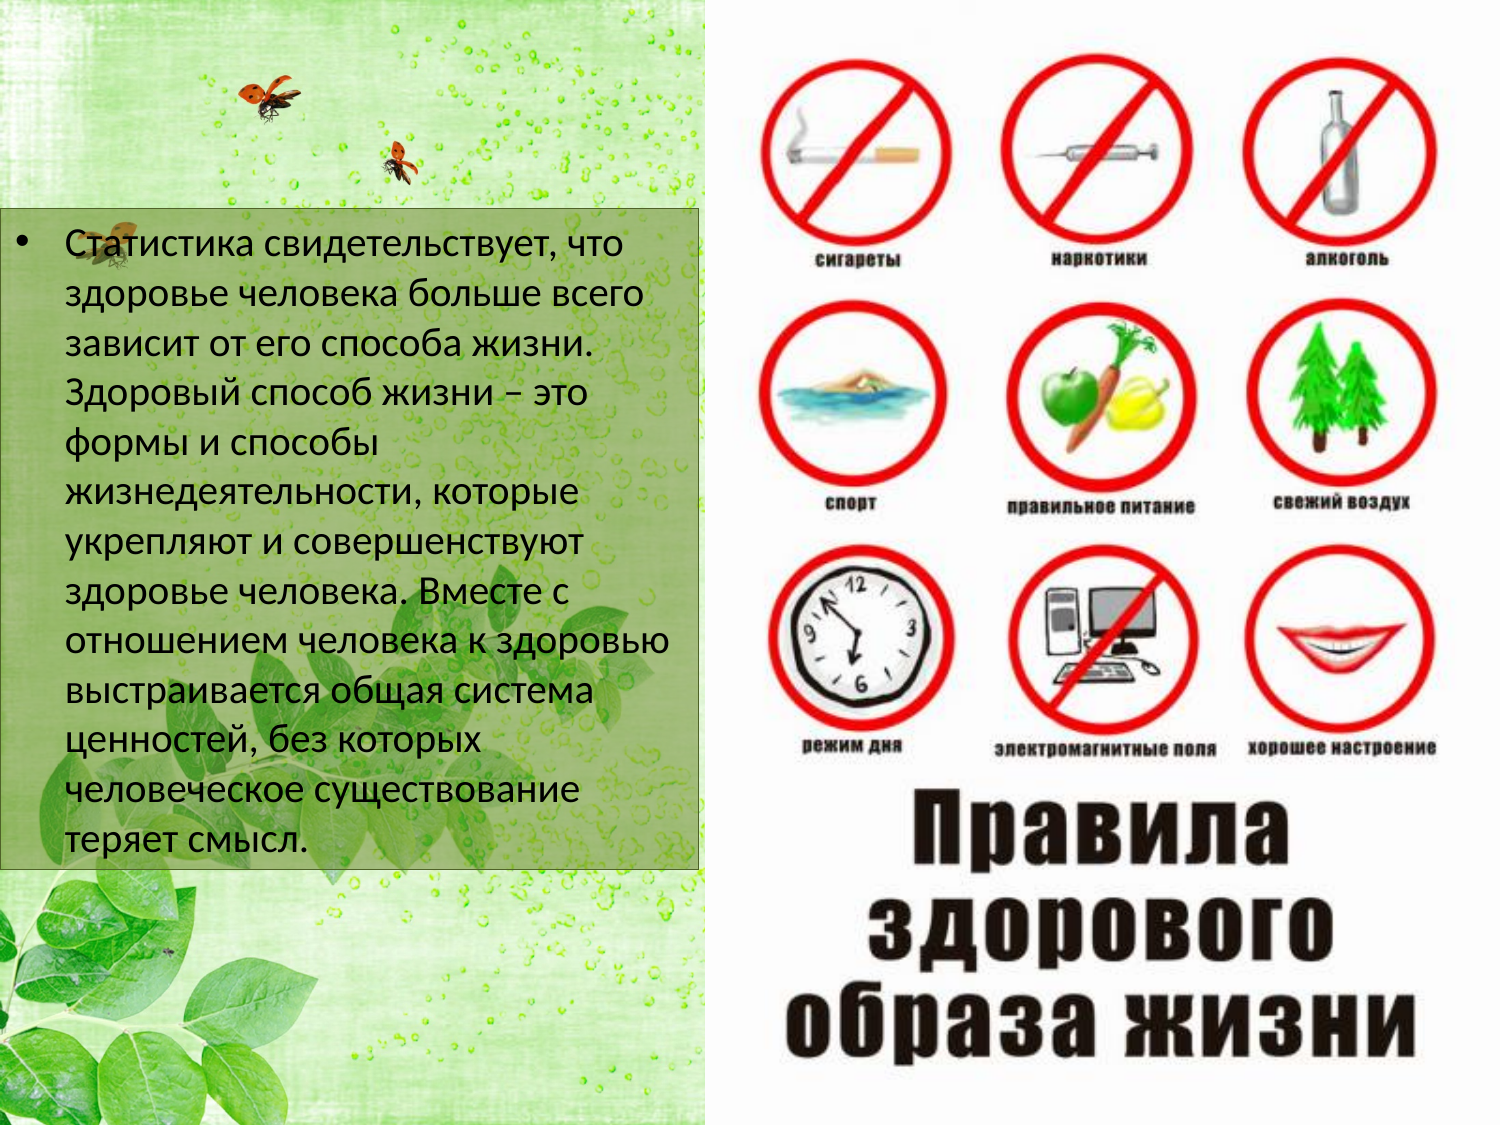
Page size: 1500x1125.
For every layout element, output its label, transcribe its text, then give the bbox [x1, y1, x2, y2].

list Статистика свидетельствует, что здоровье человека больше всего зависит от его способа жизни. Здоровый способ жизни – это формы и способы жизнедеятельности, которые укрепляют и совершенствуют здоровье человека. Вместе с отношением человека к здоровью выстраивается общая система ценностей, без которых человеческое существование теряет смысл. [0, 208, 699, 870]
picture [0, 0, 1500, 1125]
